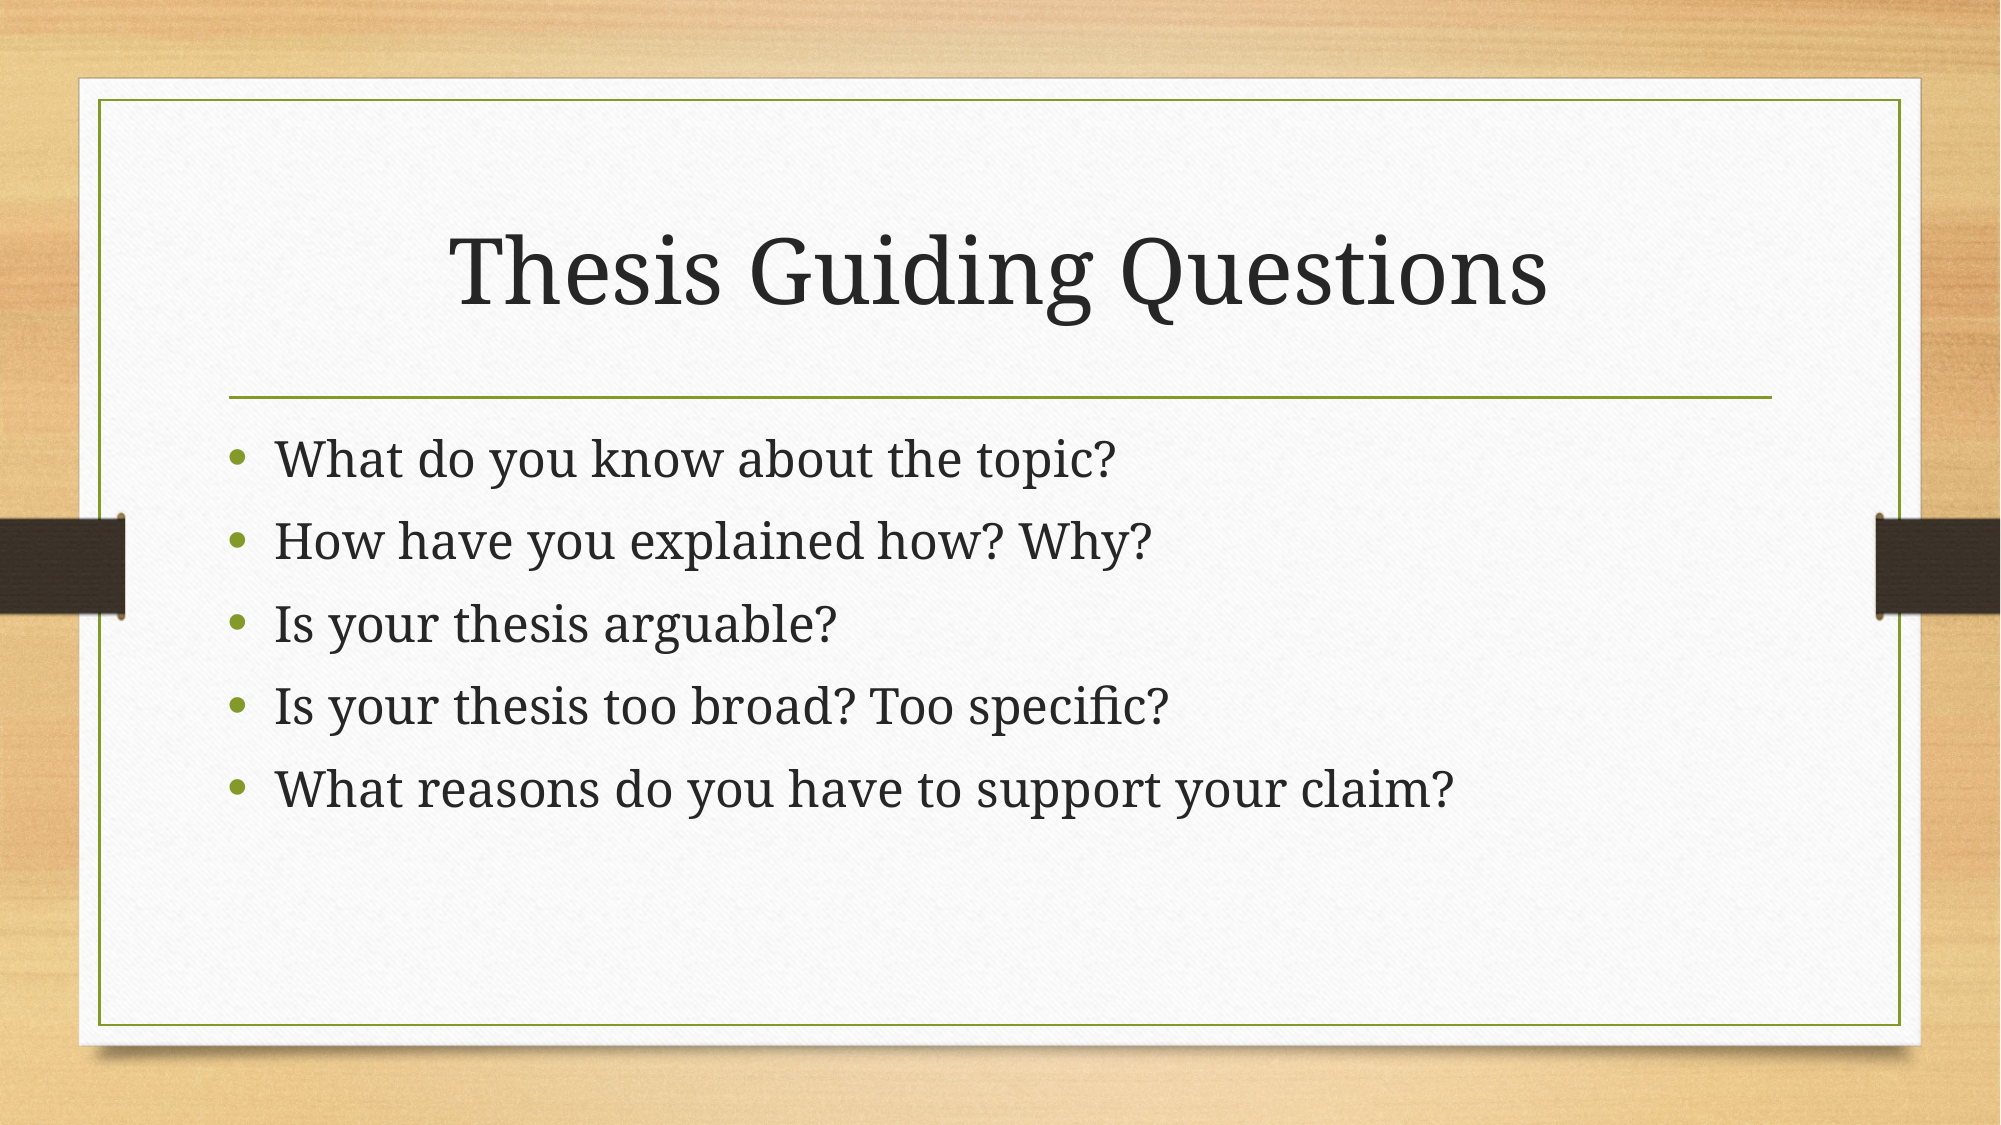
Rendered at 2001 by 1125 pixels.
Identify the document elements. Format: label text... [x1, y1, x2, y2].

picture [0, 0, 2001, 1125]
list What do you know about the topic? How have you explained how? Why? Is your thesis arguable? Is your thesis too broad? Too specific? What reasons do you have to support your claim? [212, 419, 1788, 964]
title Thesis Guiding Questions [212, 161, 1788, 375]
